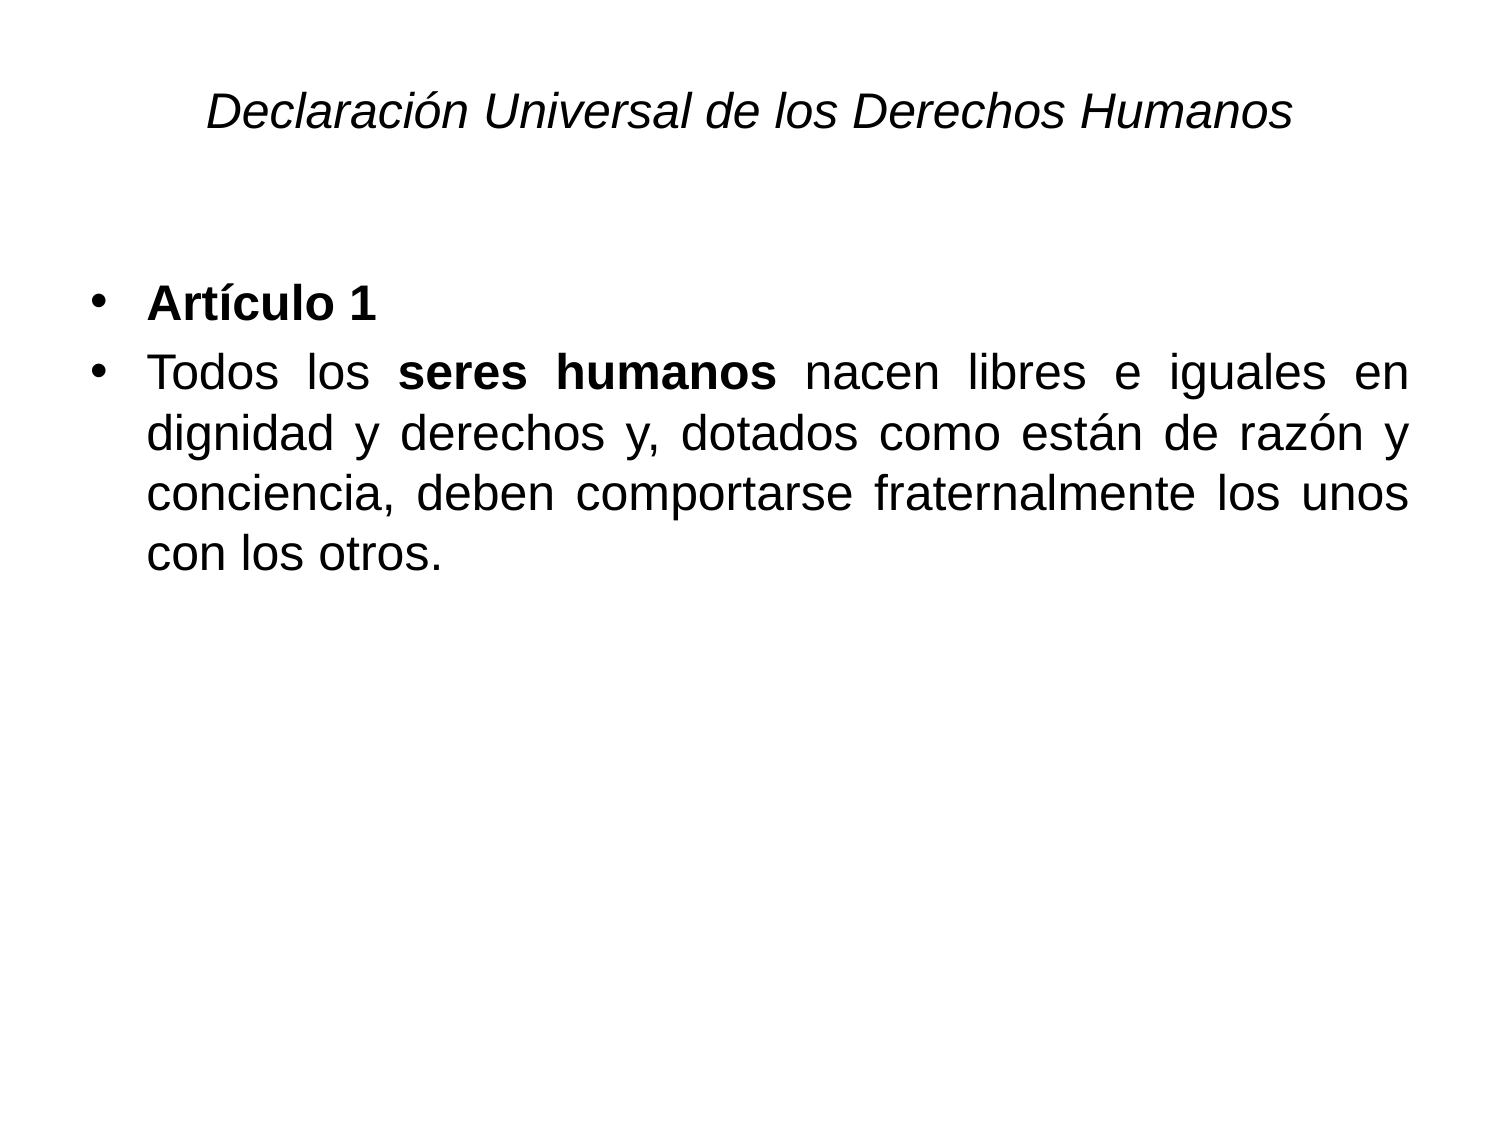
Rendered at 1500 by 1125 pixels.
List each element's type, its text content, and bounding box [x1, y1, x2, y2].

title Declaración Universal de los Derechos Humanos [75, 45, 1425, 233]
list Artículo 1 Todos los seres humanos nacen libres e iguales en dignidad y derechos y, dotados como están de razón y conciencia, deben comportarse fraternalmente los unos con los otros. [75, 262, 1425, 1005]
